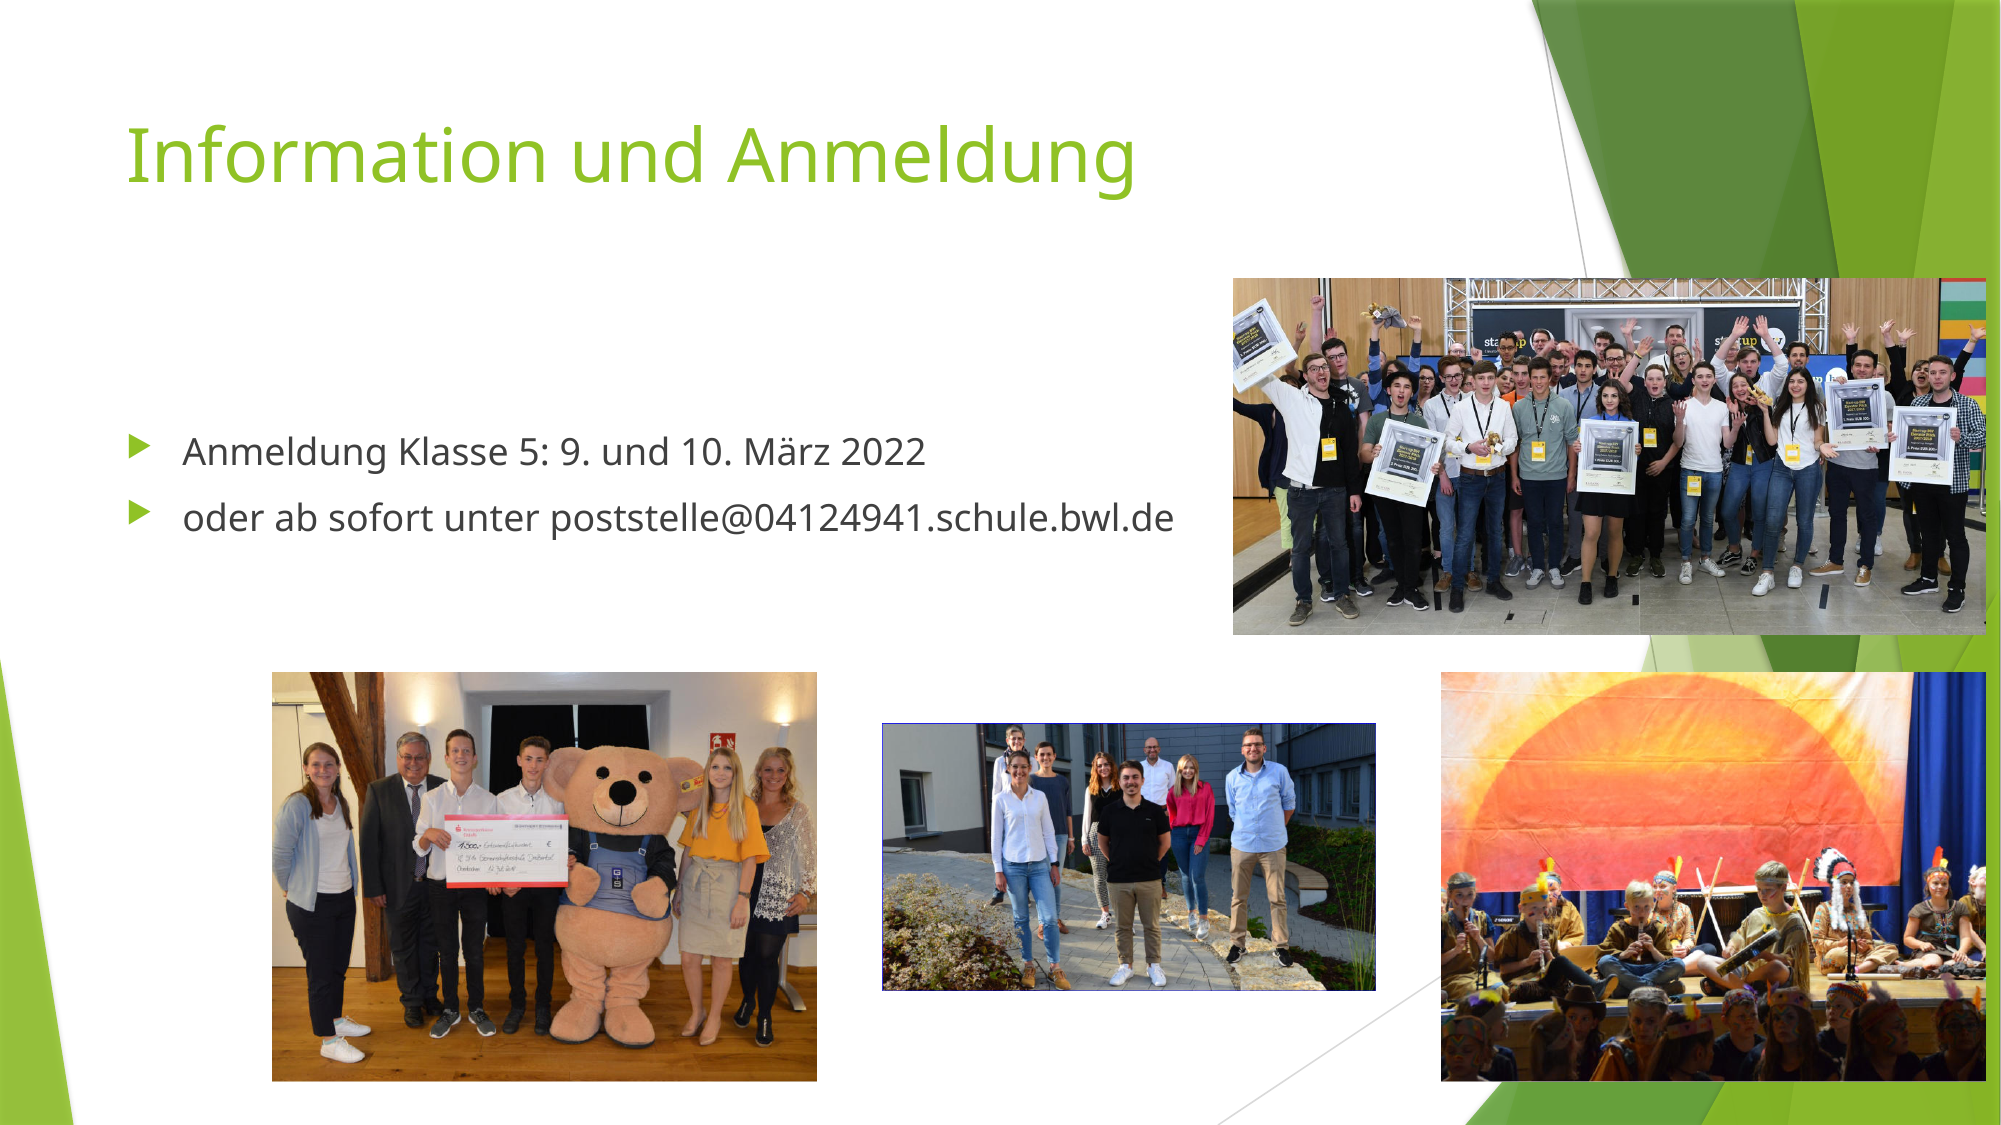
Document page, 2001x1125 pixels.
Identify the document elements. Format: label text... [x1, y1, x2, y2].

picture [1441, 672, 1987, 1082]
picture [881, 723, 1376, 992]
title Information und Anmeldung [111, 99, 1522, 317]
list Anmeldung Klasse 5: 9. und 10. März 2022 oder ab sofort unter poststelle@04124941.schule.bwl.de [111, 354, 1522, 992]
picture [271, 672, 817, 1082]
picture [1232, 278, 1987, 636]
